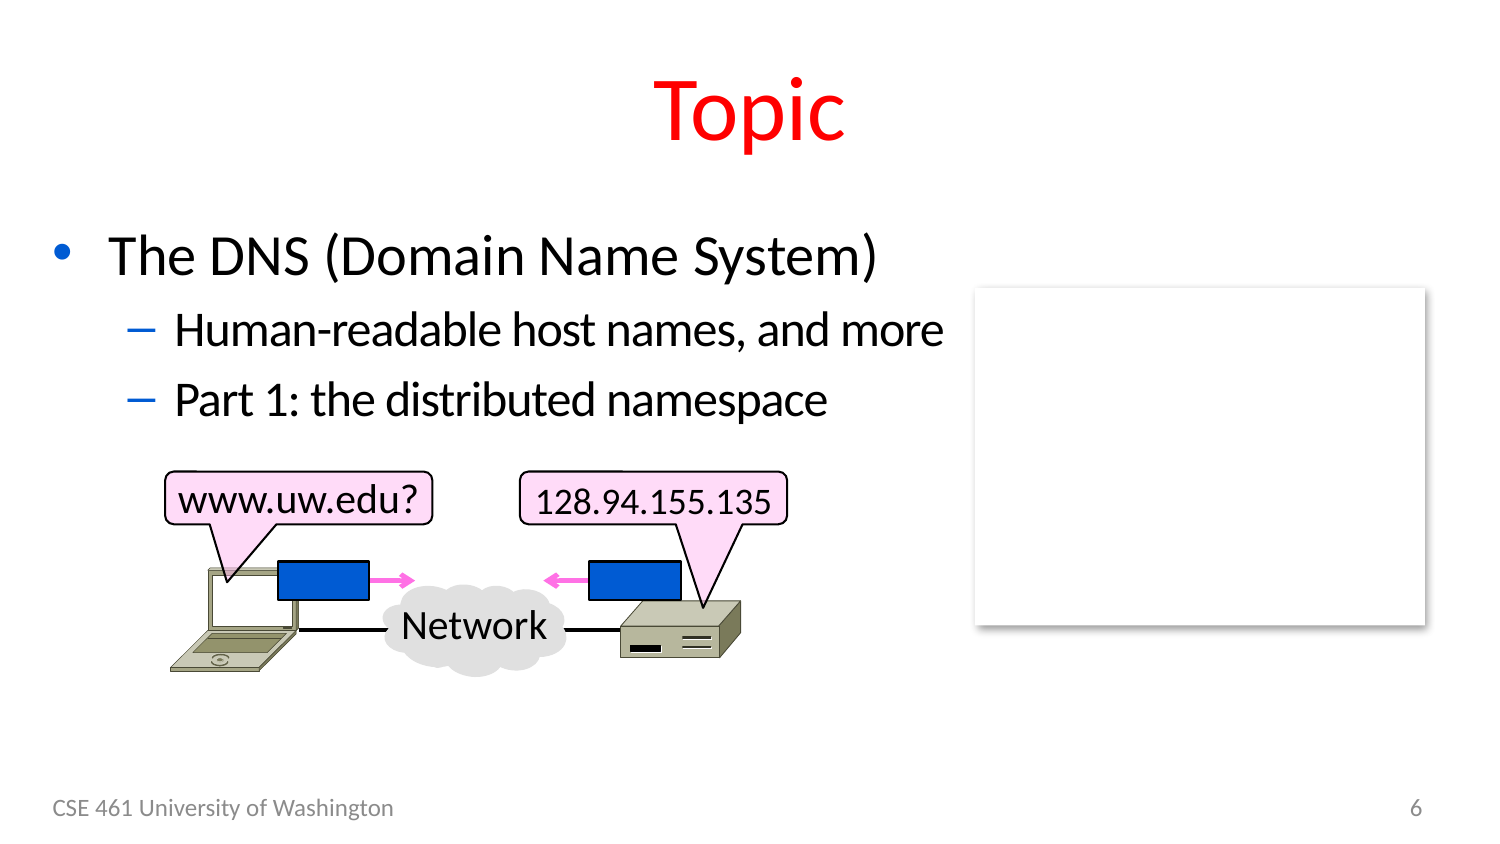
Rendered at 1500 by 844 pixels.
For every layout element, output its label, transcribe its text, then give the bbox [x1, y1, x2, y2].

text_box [164, 471, 788, 675]
slide_number 6 [1087, 784, 1438, 830]
list The DNS (Domain Name System) Human-readable host names, and more Part 1: the distributed namespace [37, 209, 975, 760]
title Topic [37, 33, 1463, 175]
footer CSE 461 University of Washington [37, 784, 513, 830]
